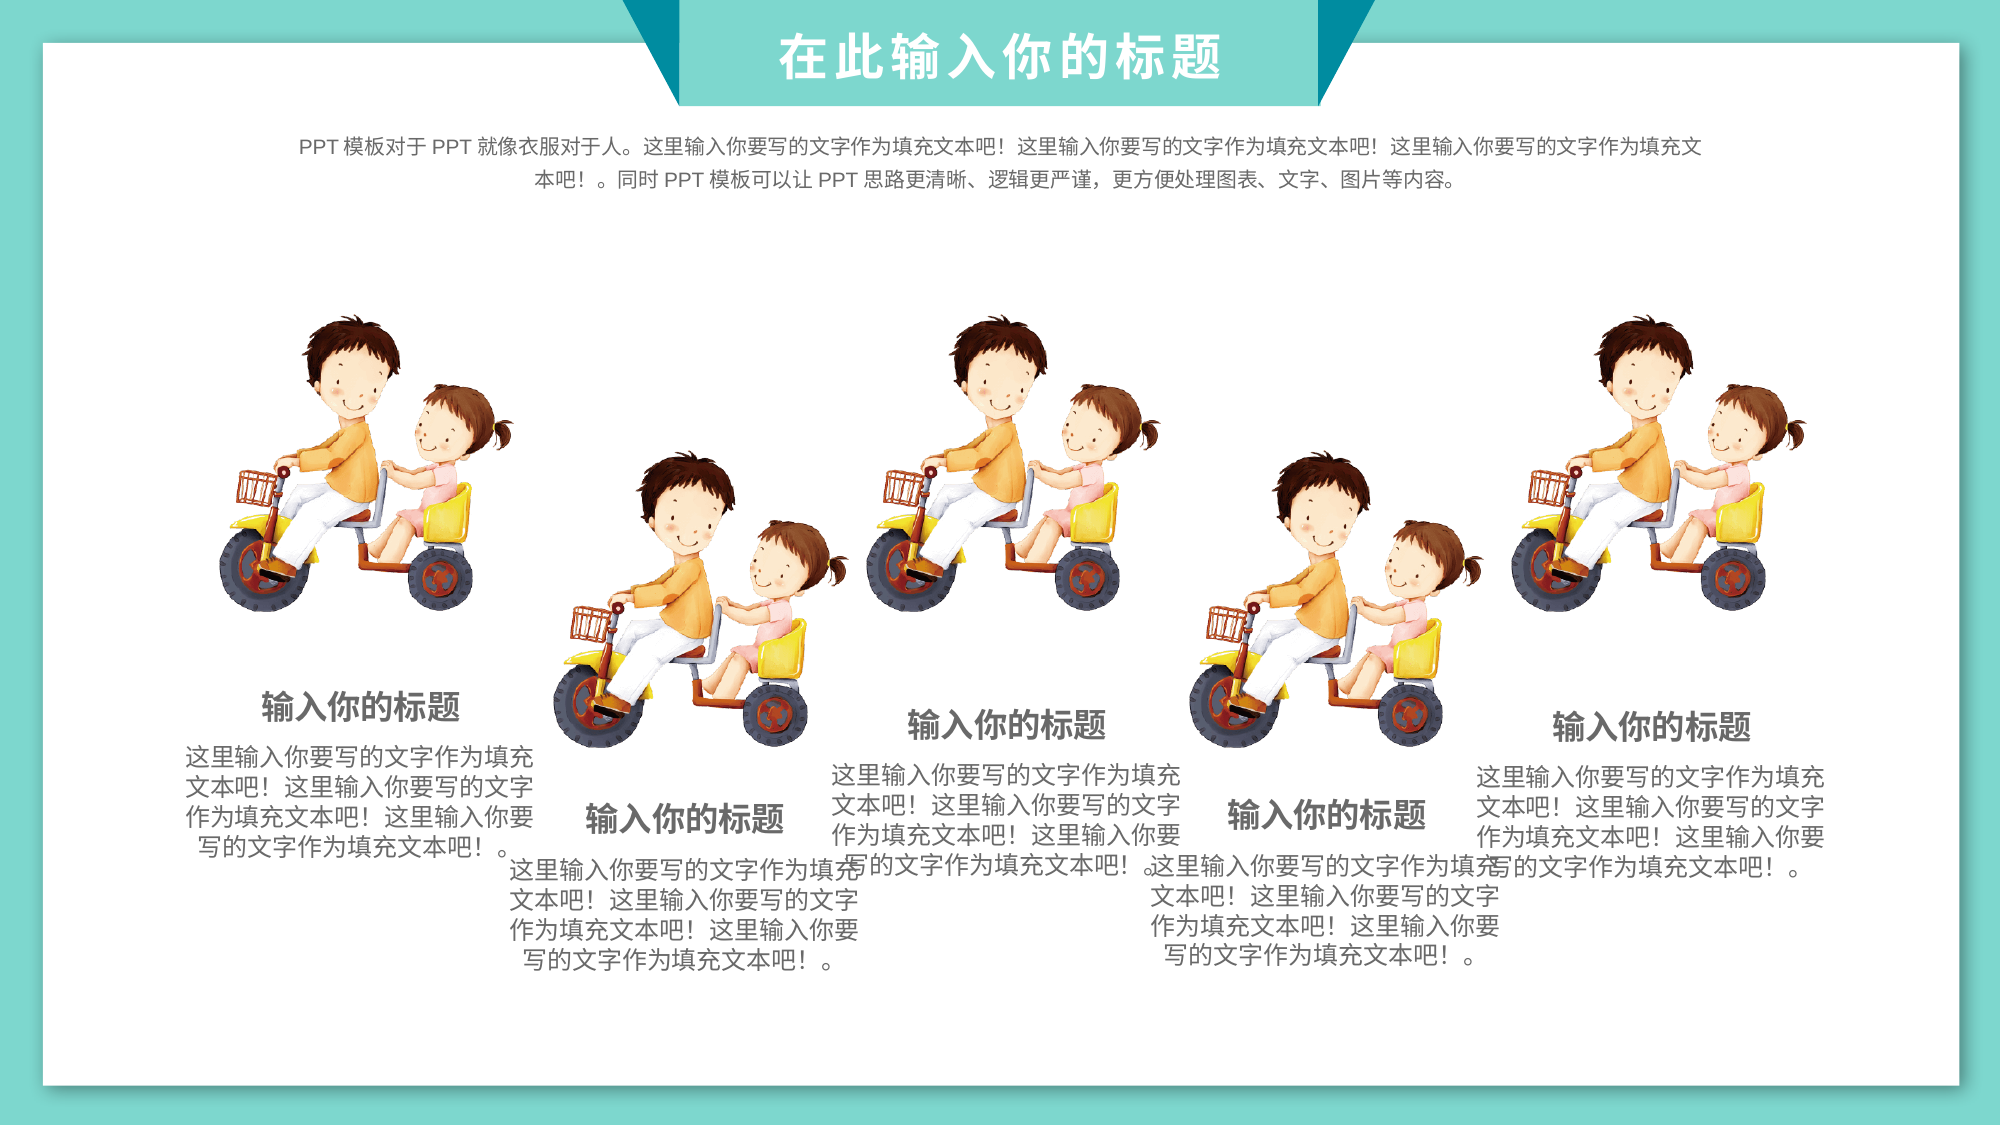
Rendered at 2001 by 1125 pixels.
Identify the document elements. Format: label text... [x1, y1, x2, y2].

picture [1175, 450, 1484, 748]
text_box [1456, 678, 1846, 891]
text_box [489, 771, 880, 984]
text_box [165, 658, 555, 871]
picture [1497, 314, 1807, 612]
picture [852, 314, 1161, 612]
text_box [1131, 766, 1521, 979]
text_box [621, 0, 681, 107]
text_box PPT模板对于PPT就像衣服对于人。这里输入你要写的文字作为填充文本吧！这里输入你要写的文字作为填充文本吧！这里输入你要写的文字作为填充文本吧！。同时PPT模板可以让PPT思路更清晰、逻辑更严谨，更方便处理图表、文字、图片等内容。 [283, 121, 1717, 197]
text_box [681, 0, 1317, 107]
picture [539, 450, 849, 748]
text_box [811, 676, 1202, 889]
picture [205, 314, 514, 612]
text_box [1317, 0, 1377, 107]
text_box 在此输入你的标题 [767, 20, 1232, 91]
